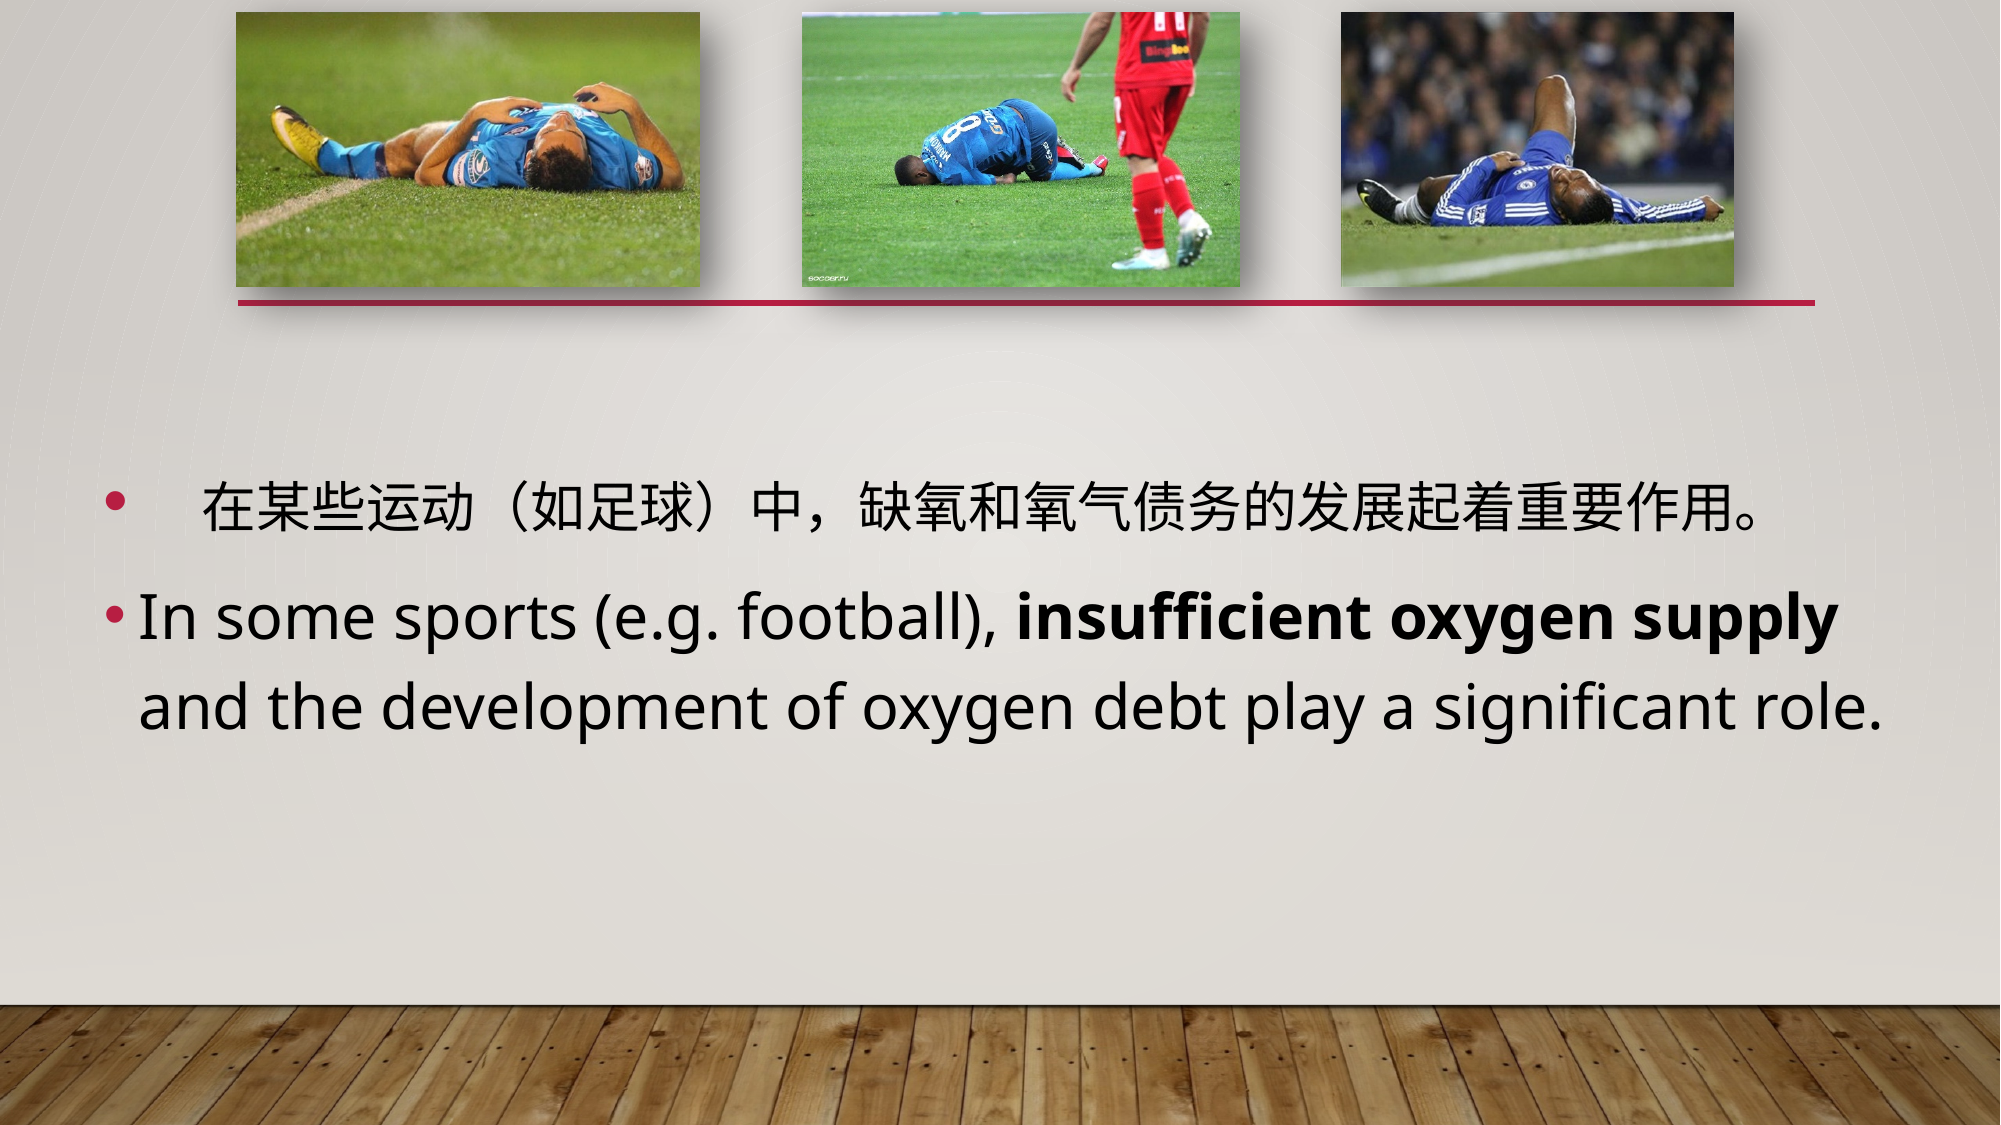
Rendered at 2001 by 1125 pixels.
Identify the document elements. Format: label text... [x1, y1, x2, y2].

picture [801, 12, 1240, 288]
picture [236, 12, 700, 288]
picture [1341, 12, 1734, 288]
list 在某些运动（如足球）中，缺氧和氧气债务的发展起着重要作用。 In some sports (e.g. football), insufficient oxygen supply and the development of oxygen debt play a significant role. [88, 433, 1912, 838]
picture [0, 1005, 2000, 1125]
